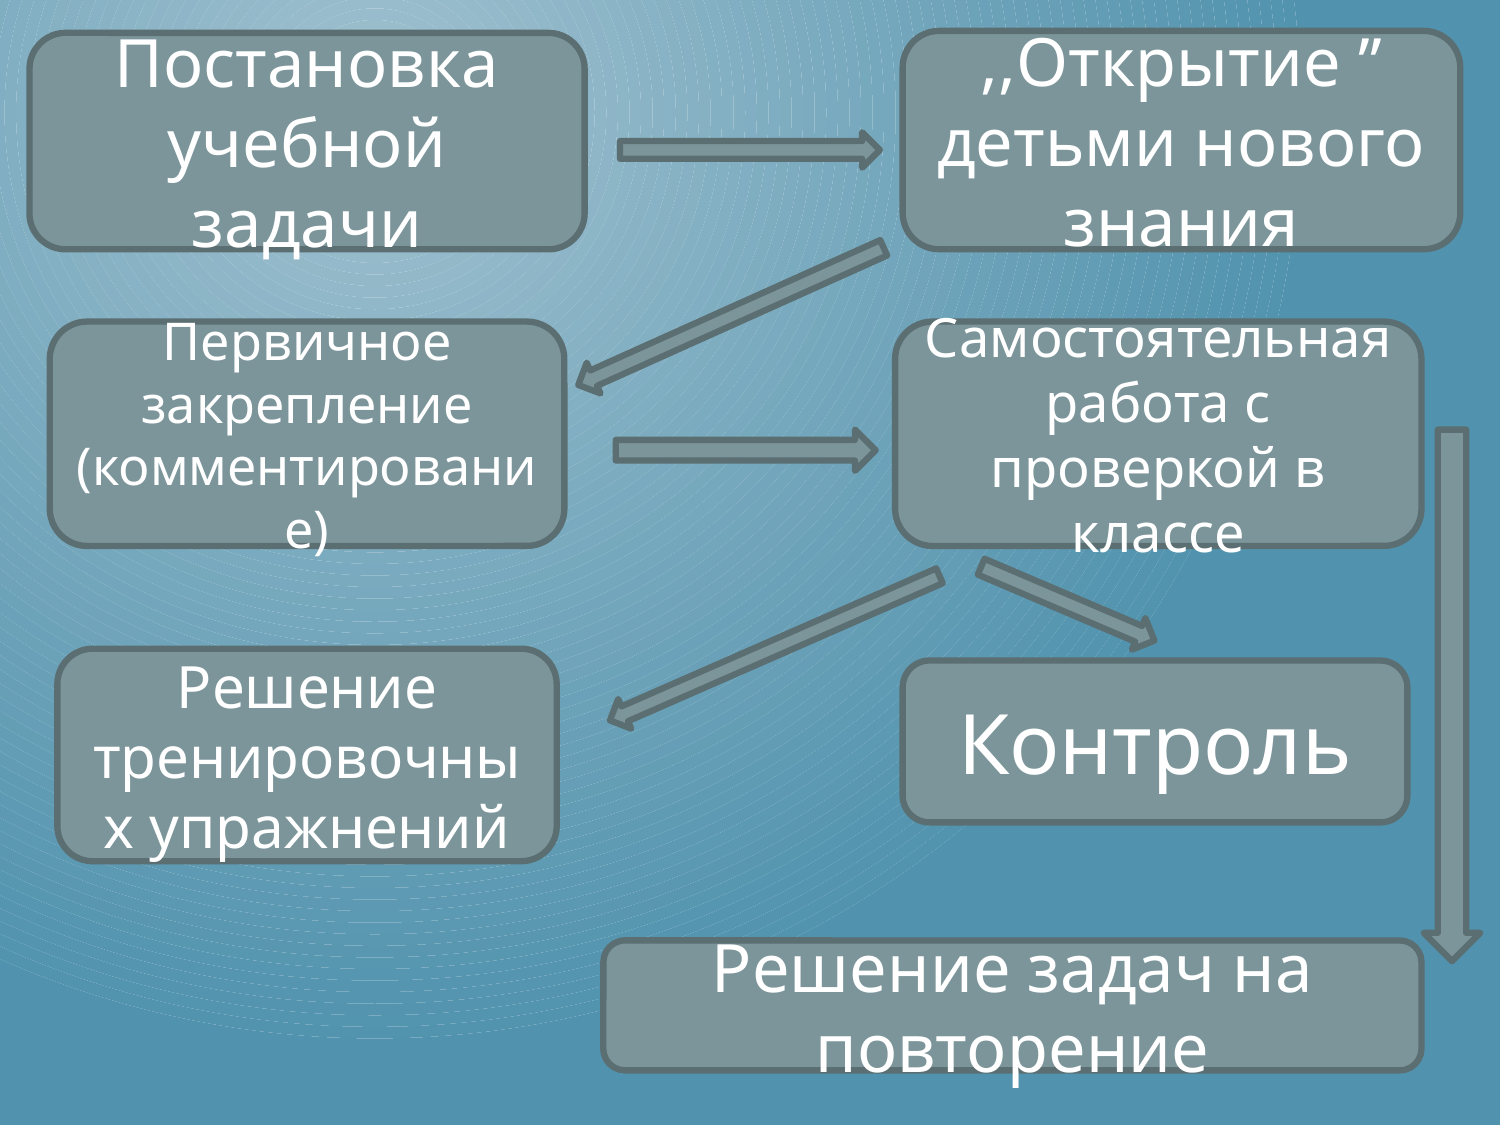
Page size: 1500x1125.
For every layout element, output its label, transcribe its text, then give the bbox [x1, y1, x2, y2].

text_box [606, 565, 946, 732]
text_box Решение тренировочных упражнений [54, 645, 560, 865]
text_box [612, 426, 879, 474]
text_box [1420, 426, 1484, 965]
text_box ,,Открытие ’’ детьми нового знания [899, 27, 1464, 253]
text_box Первичное закрепление (комментирование) [46, 318, 568, 550]
text_box [974, 555, 1158, 653]
text_box Решение задач на повторение [600, 937, 1425, 1074]
text_box Постановка учебной задачи [26, 29, 588, 253]
text_box [616, 129, 884, 171]
text_box Самостоятельная работа с проверкой в классе [891, 318, 1425, 550]
text_box [575, 237, 891, 397]
text_box Контроль [899, 657, 1411, 826]
